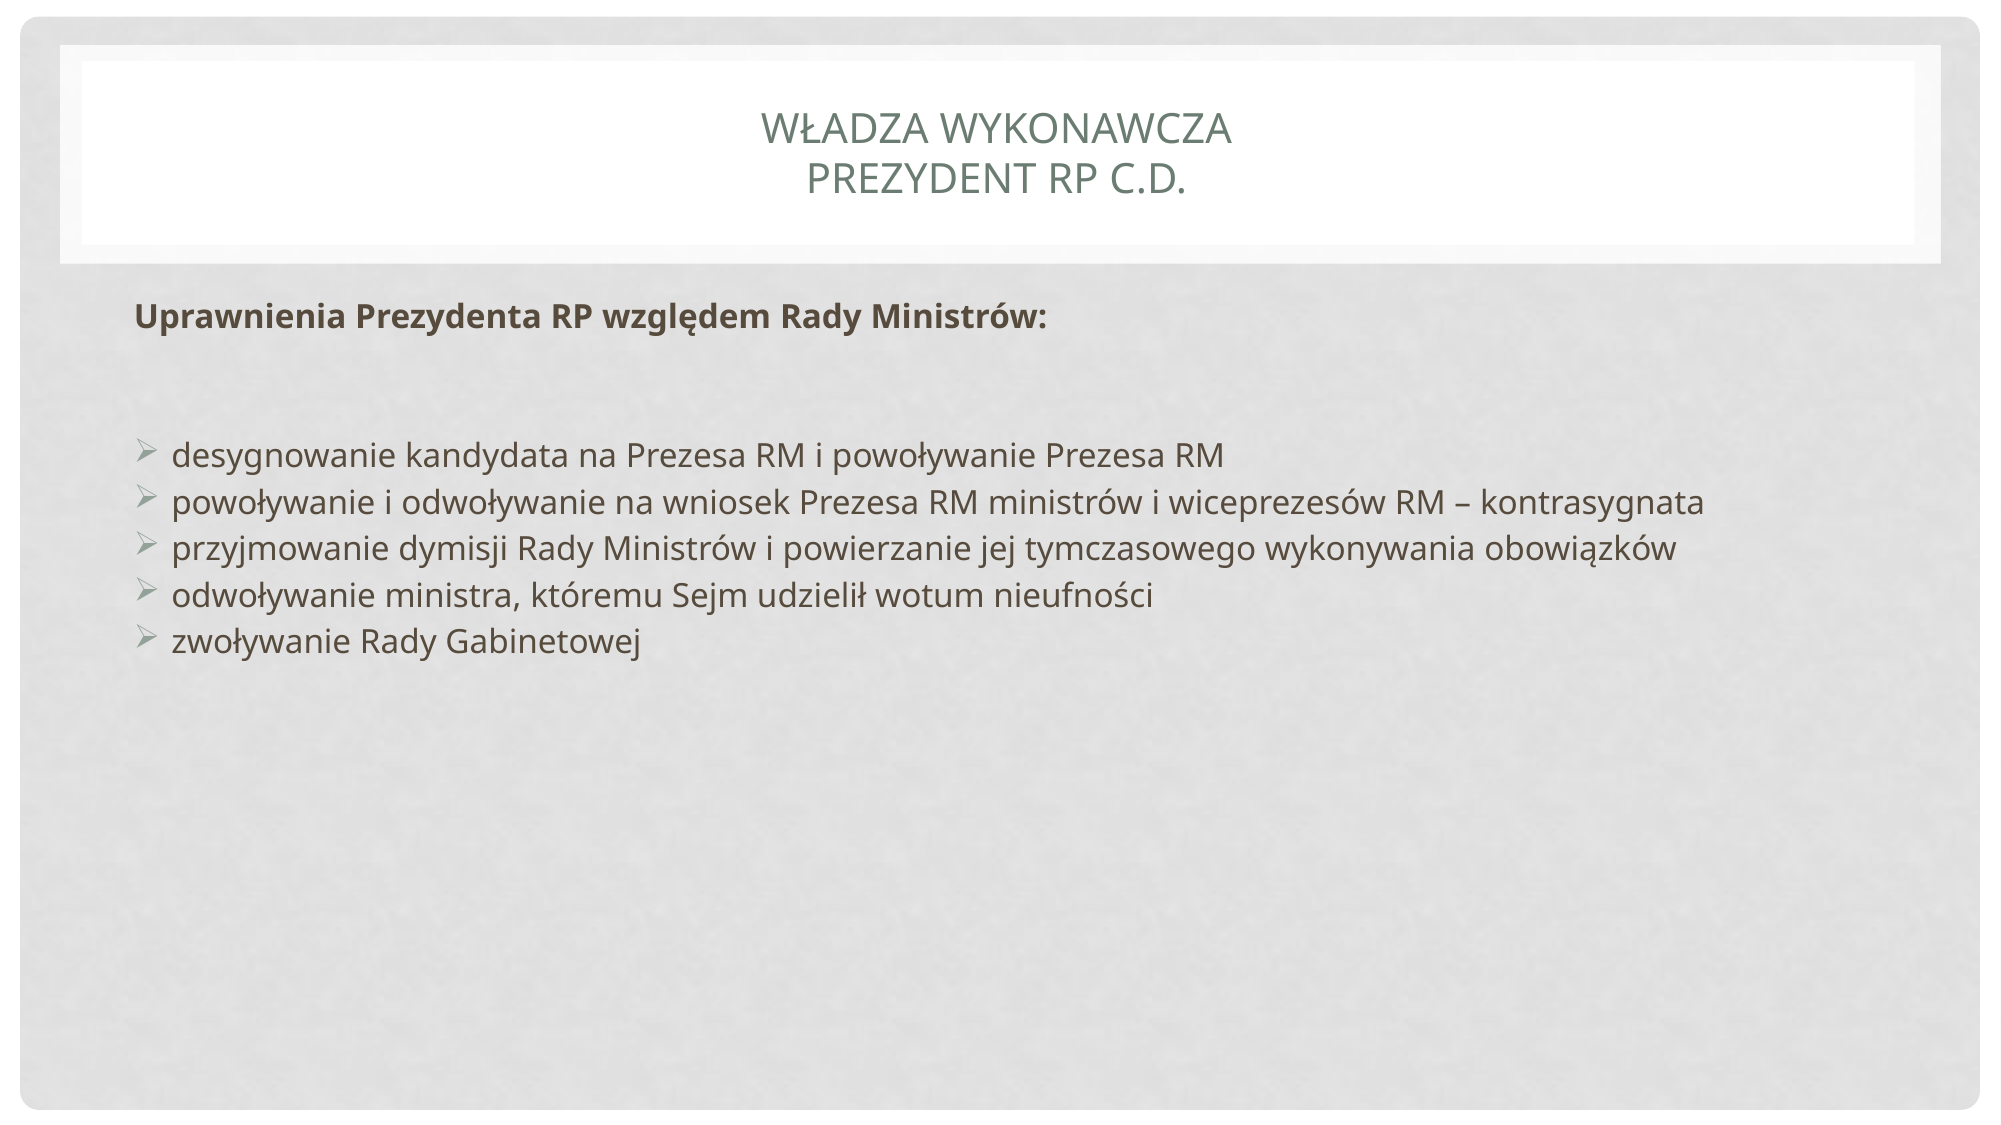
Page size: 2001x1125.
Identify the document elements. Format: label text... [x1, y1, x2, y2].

title Władza wykonawcza Prezydent RP c.d. [93, 66, 1900, 238]
list Uprawnienia Prezydenta RP względem Rady Ministrów: desygnowanie kandydata na Prezesa RM i powoływanie Prezesa RM powoływanie i odwoływanie na wniosek Prezesa RM ministrów i wiceprezesów RM – kontrasygnata przyjmowanie dymisji Rady Ministrów i powierzanie jej tymczasowego wykonywania obowiązków odwoływanie ministra, któremu Sejm udzielił wotum nieufności zwoływanie Rady Gabinetowej [99, 287, 1900, 1005]
